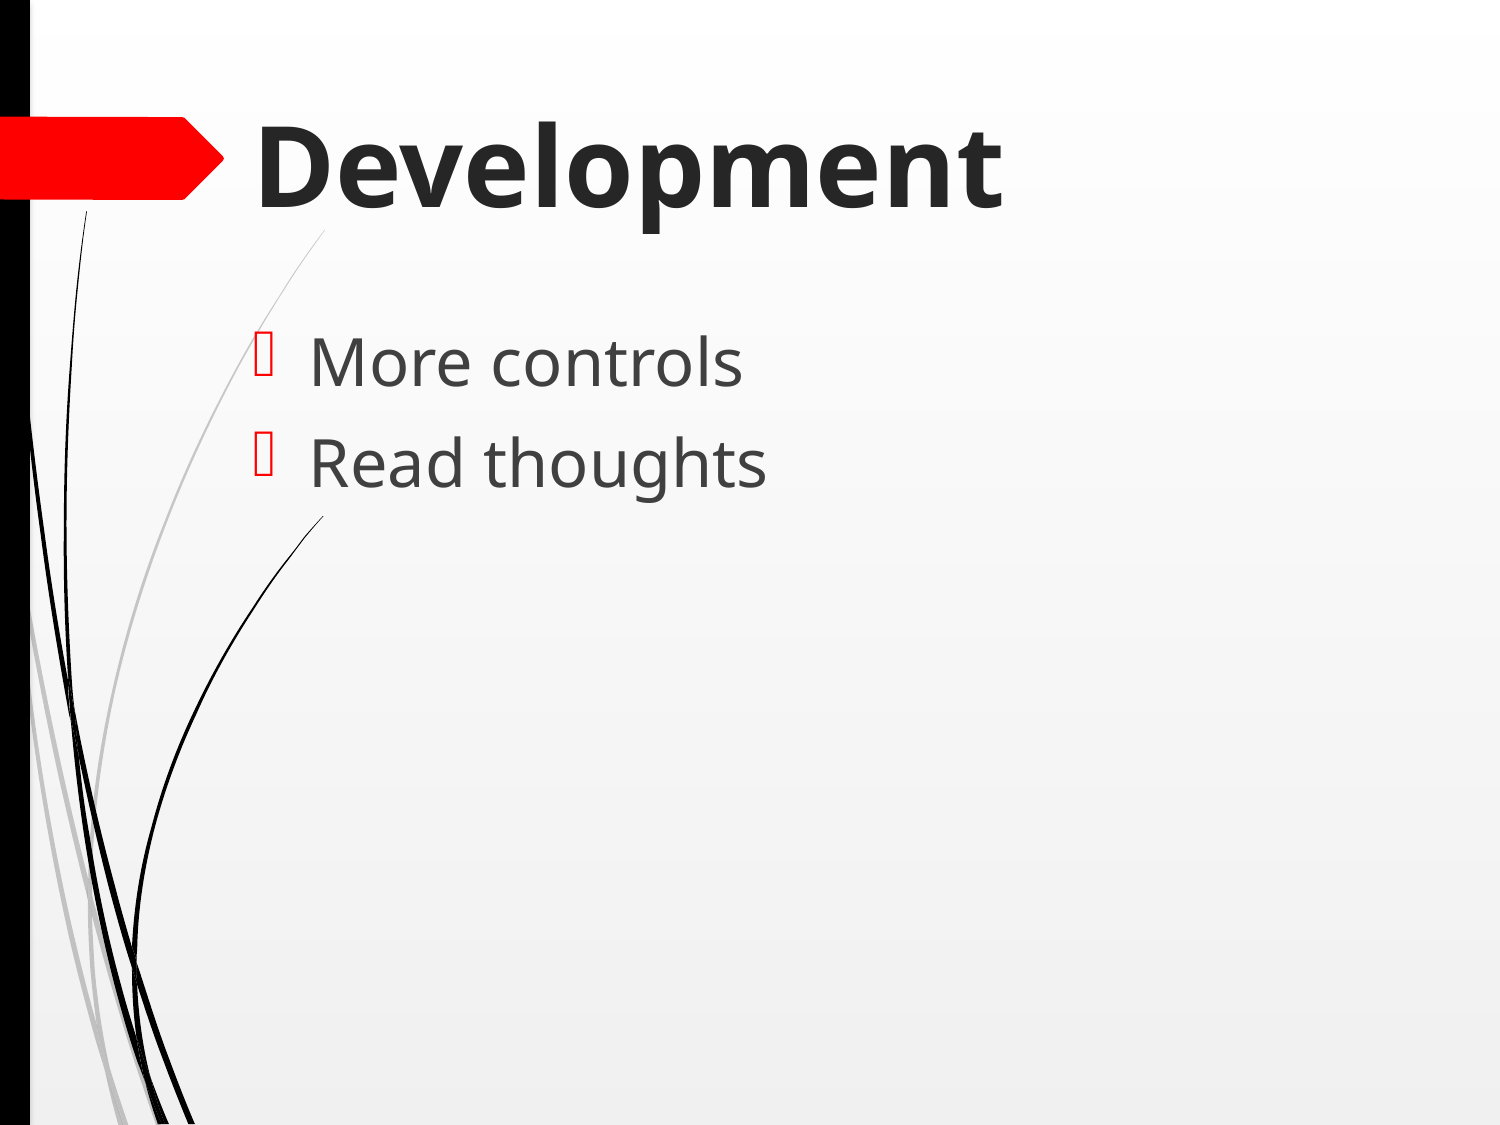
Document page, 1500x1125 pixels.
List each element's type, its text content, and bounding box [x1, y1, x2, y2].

list More controls Read thoughts [237, 312, 1500, 1013]
title Development [237, 87, 1500, 275]
